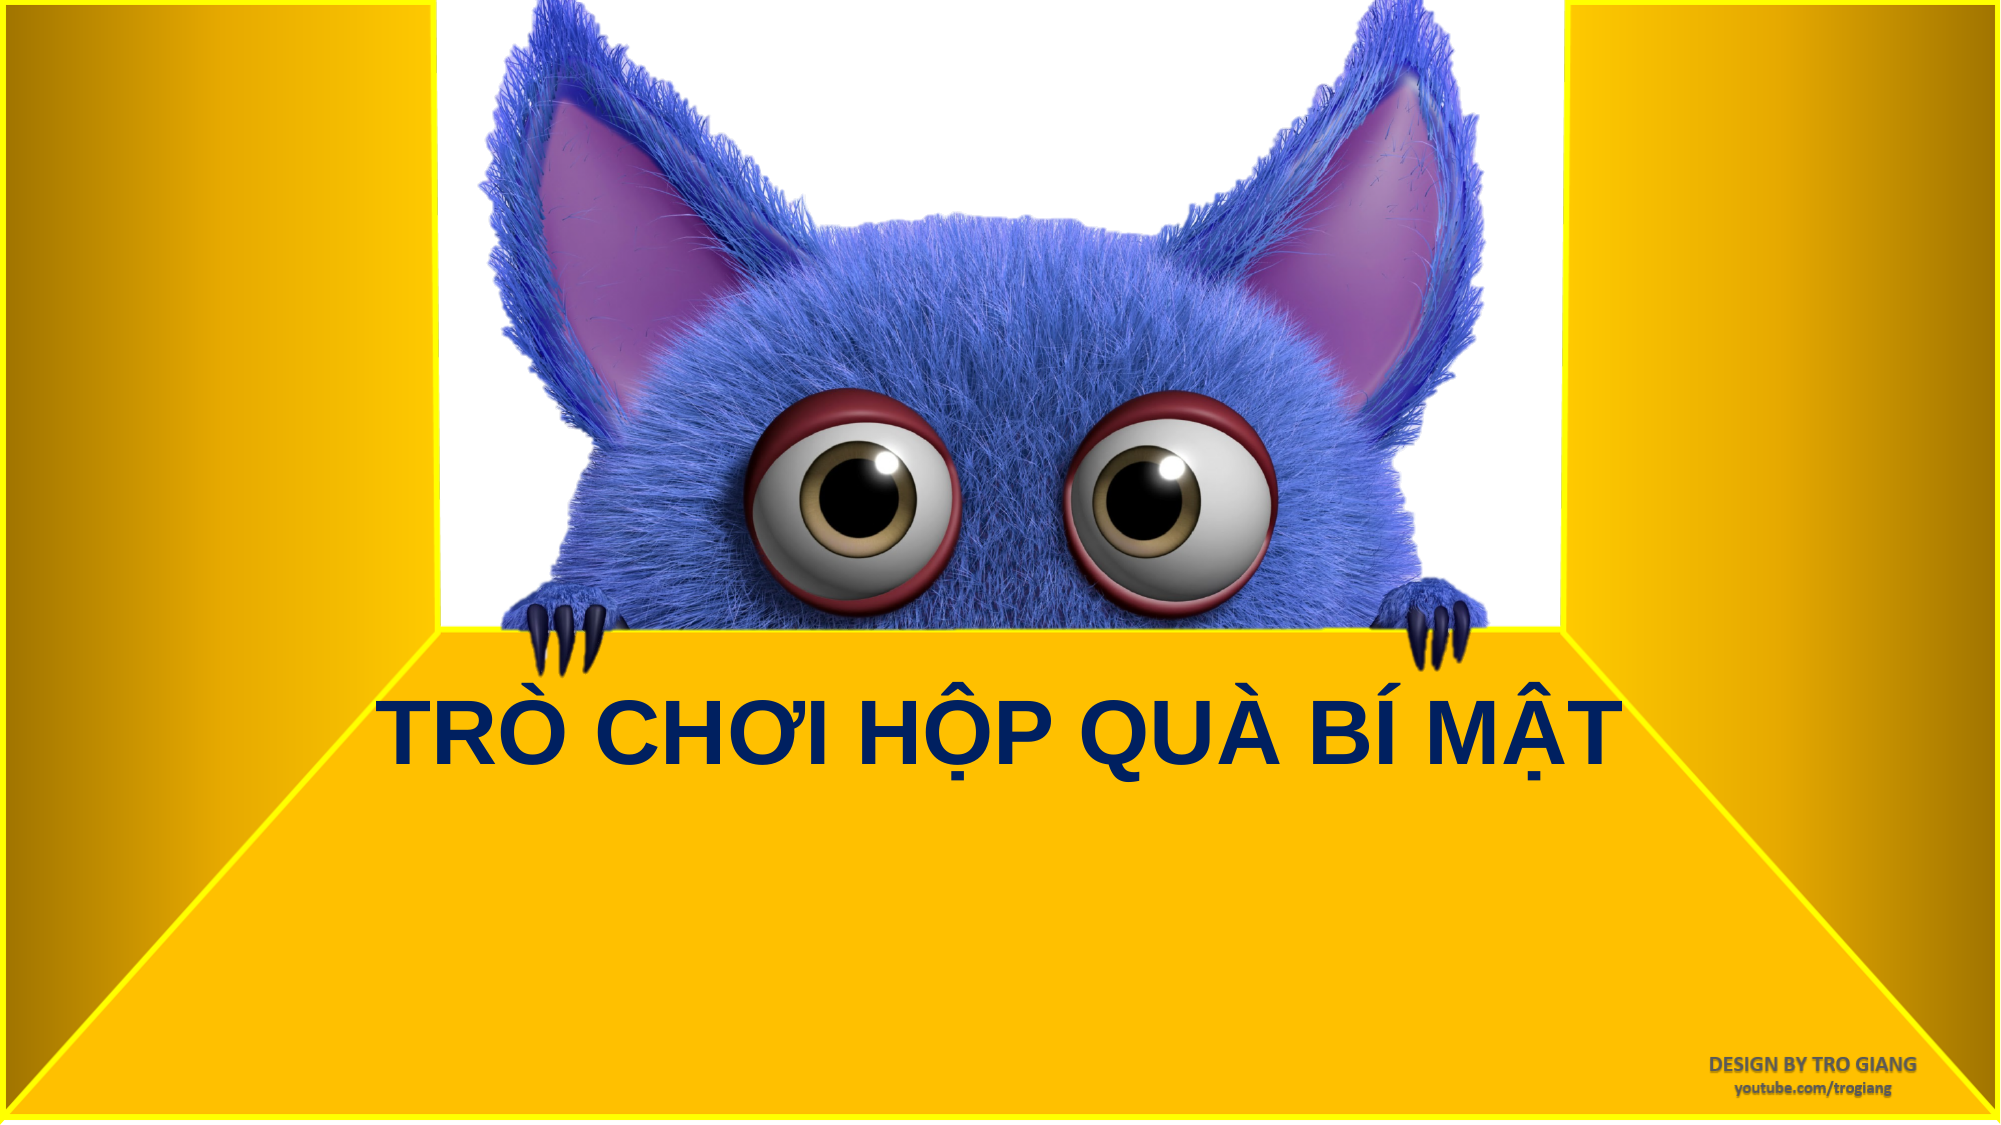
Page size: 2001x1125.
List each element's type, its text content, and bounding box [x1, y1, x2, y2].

text_box TRÒ CHƠI HỘP QUÀ BÍ MẬT [360, 665, 1640, 791]
picture [0, 0, 2001, 1125]
